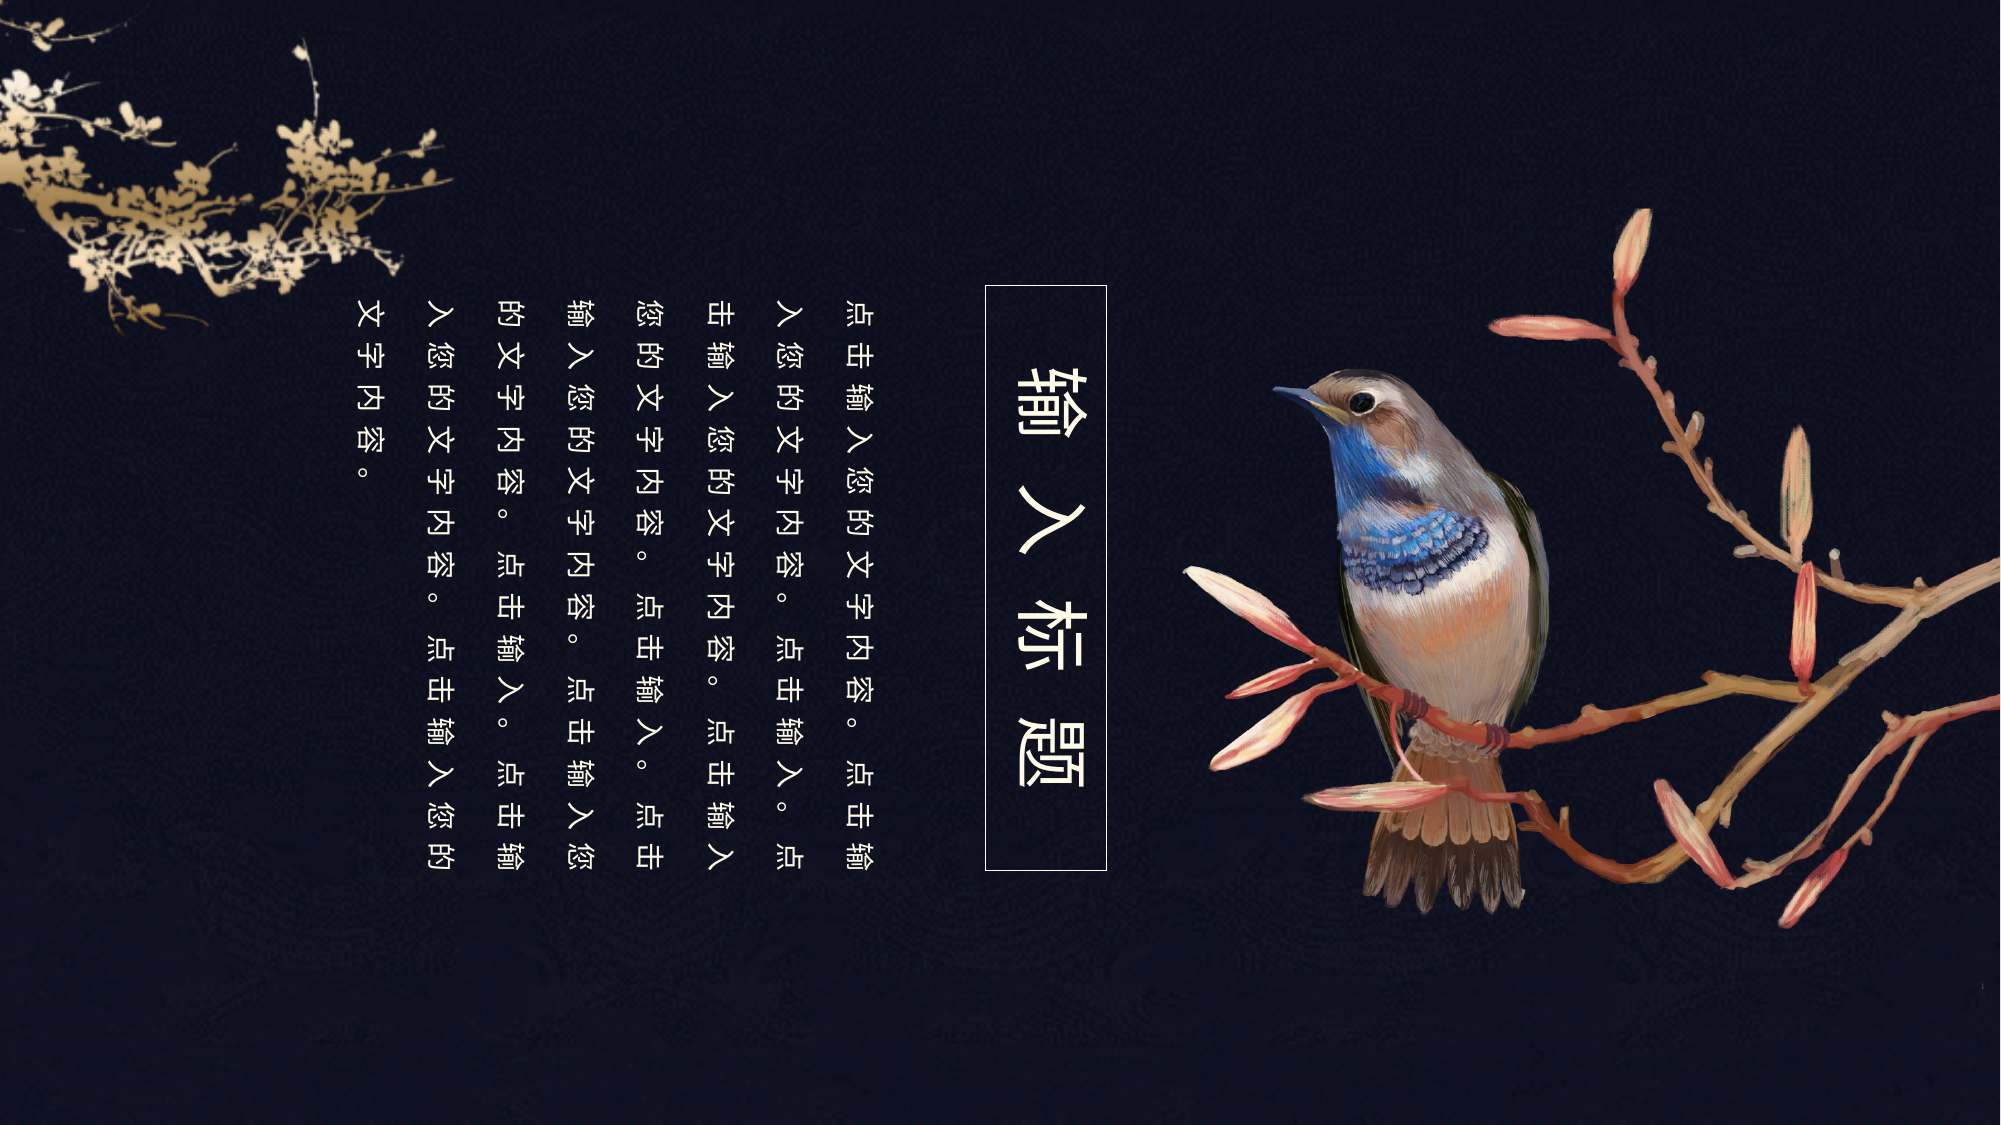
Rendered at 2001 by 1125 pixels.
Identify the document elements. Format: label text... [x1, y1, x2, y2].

text_box 输 入 标 题 [985, 285, 1107, 871]
picture [0, 0, 2001, 1125]
text_box 点击输入您的文字内容。点击输入您的文字内容。点击输入。点击输入您的文字内容。点击输入您的文字内容。点击输入。点击输入您的文字内容。点击输入您的文字内容。点击输入。点击输入您的文字内容。点击输入您的文字内容。 [396, 285, 922, 936]
